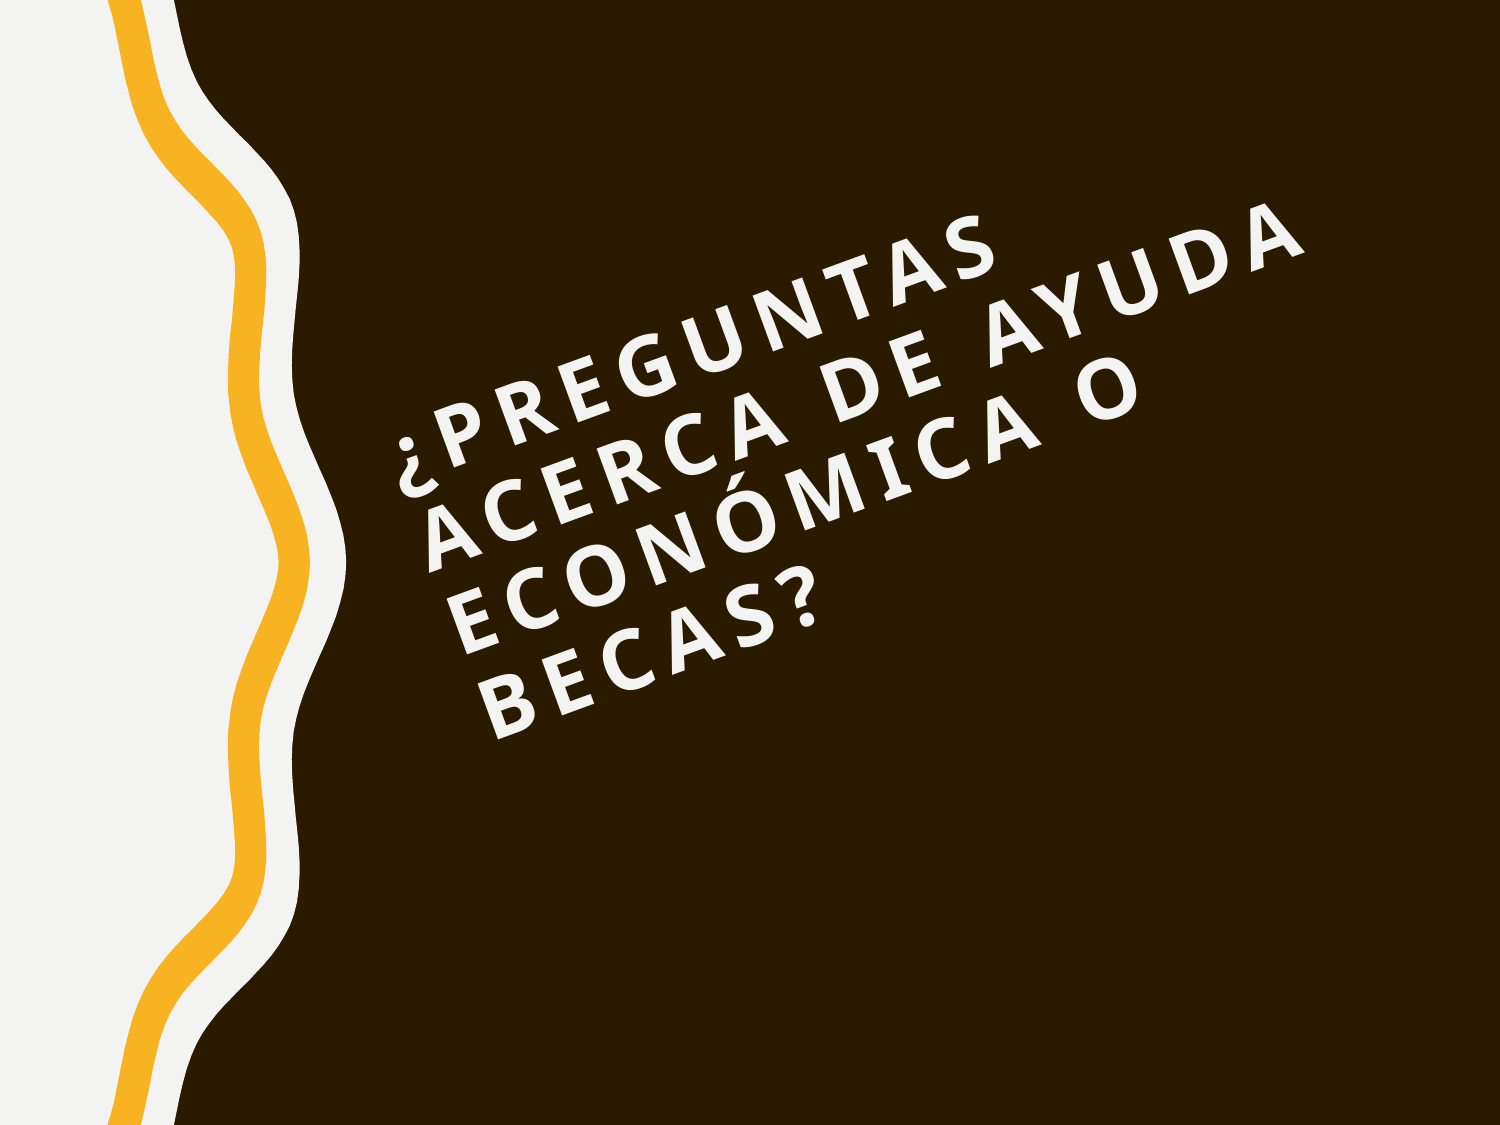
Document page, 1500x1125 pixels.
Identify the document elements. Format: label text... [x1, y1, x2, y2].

title ¿PREGUNTAS ACERCA DE AYUDA ECONÓMICA O BECAS? [375, 112, 1456, 772]
